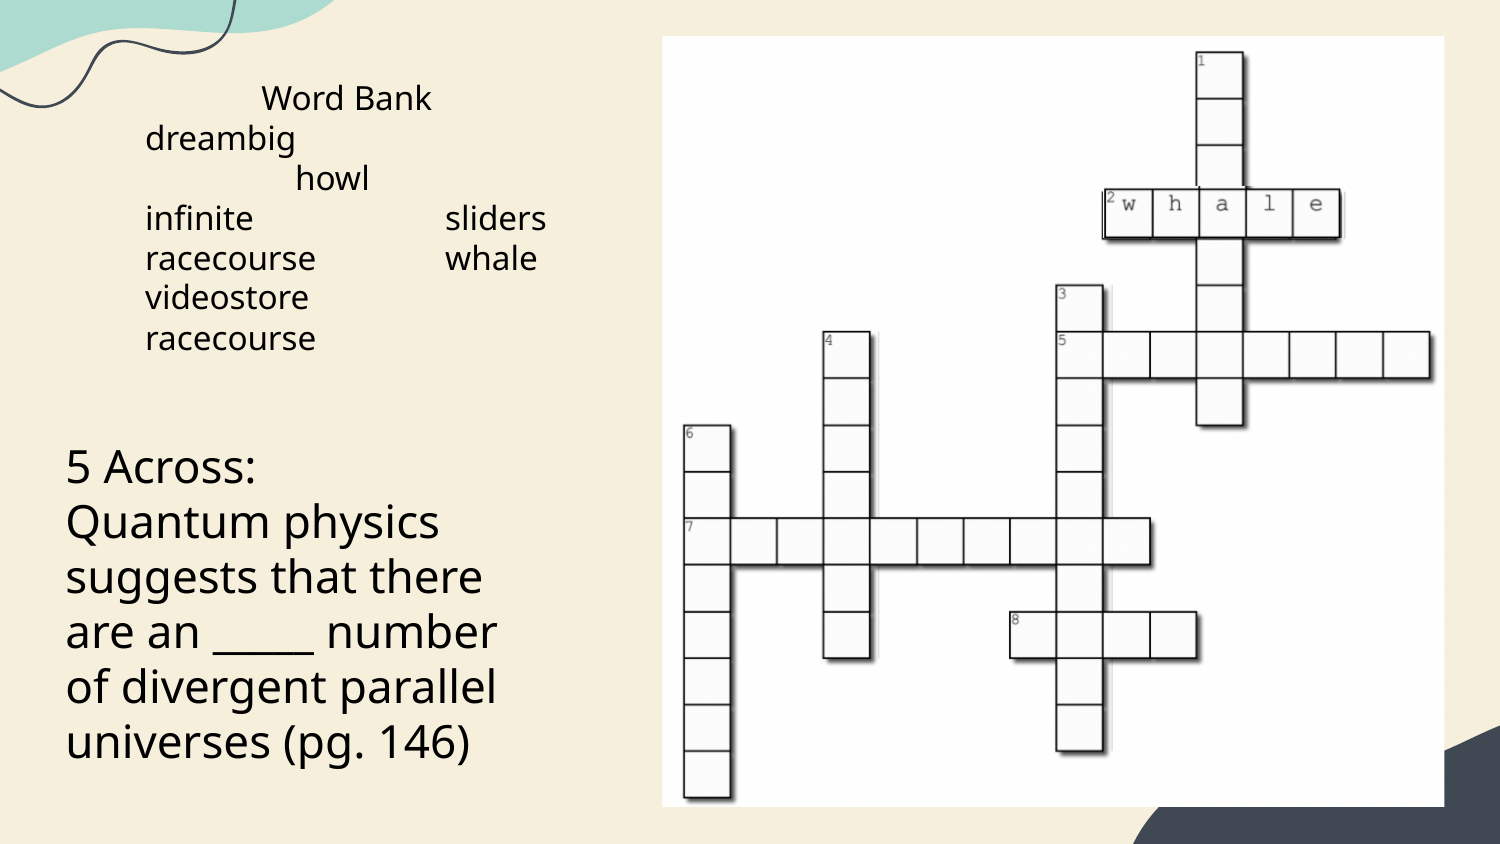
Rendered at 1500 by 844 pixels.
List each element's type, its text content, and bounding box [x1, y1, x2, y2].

text_box Word Bank dreambig howl infinite sliders racecourse whale videostore racecourse [130, 62, 571, 412]
picture [662, 36, 1445, 807]
text_box 5 Across: Quantum physics suggests that there are an _____ number of divergent parallel universes (pg. 146) [50, 423, 539, 783]
